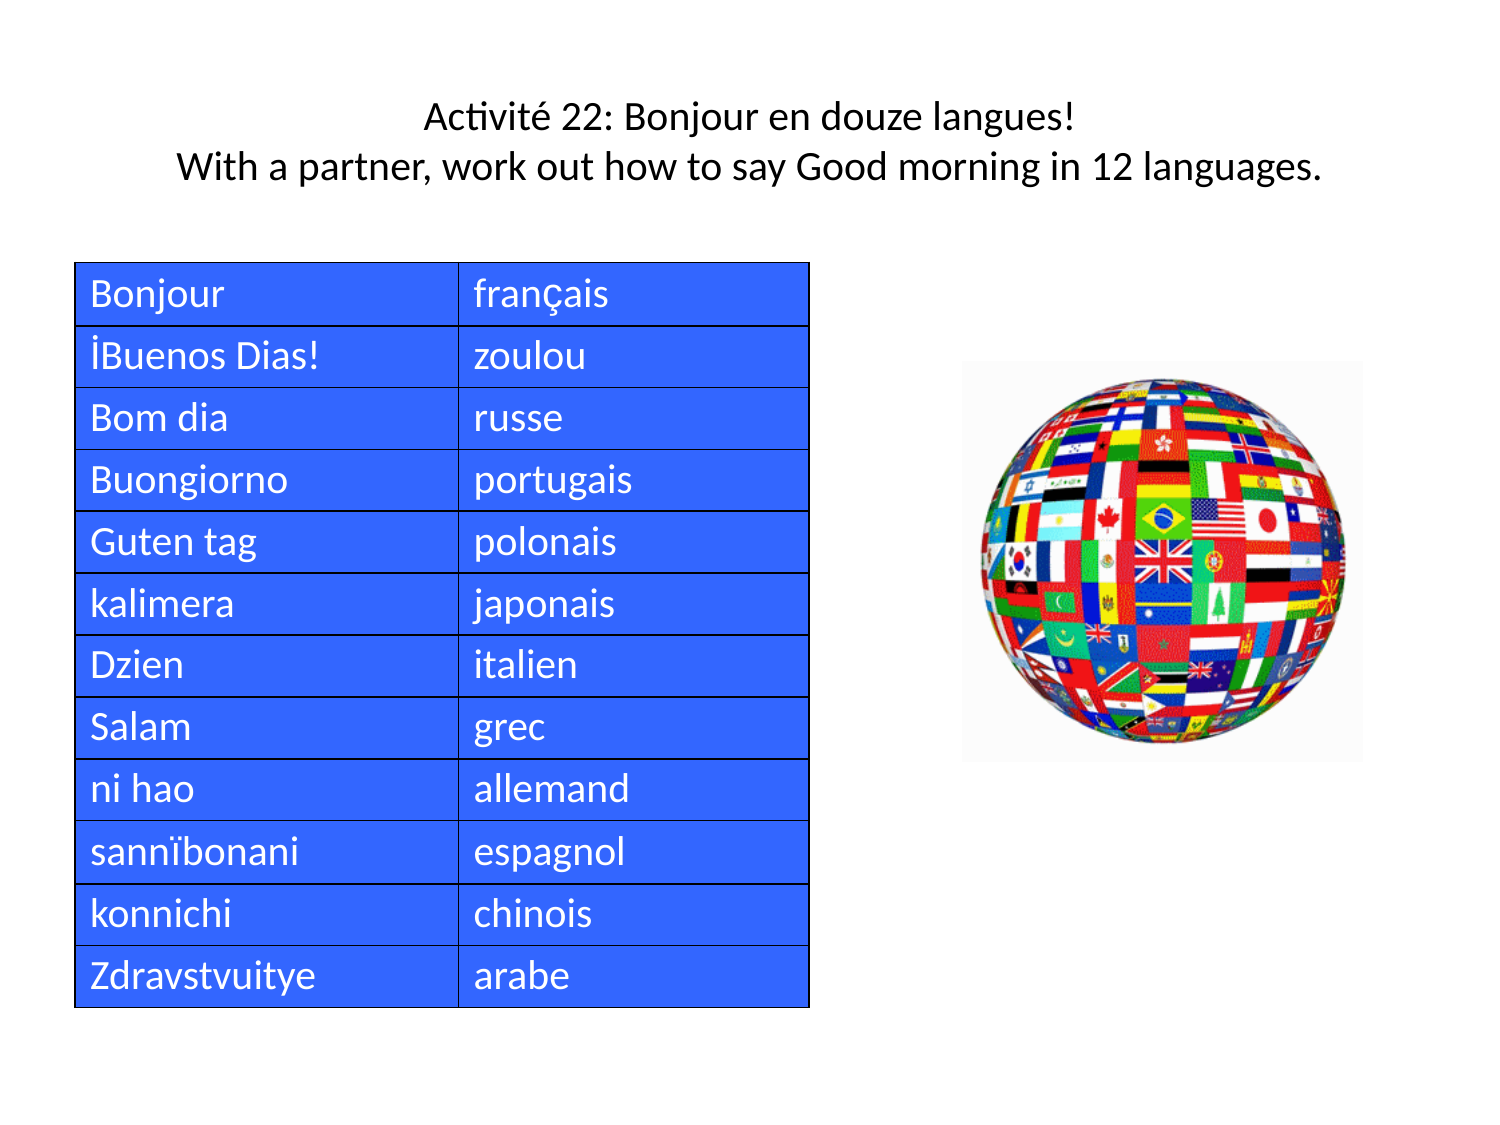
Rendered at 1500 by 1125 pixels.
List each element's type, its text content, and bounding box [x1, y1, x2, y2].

table_cell Zdravstvuitye [76, 946, 458, 1007]
table_cell Bom dia [76, 388, 458, 449]
table_cell İBuenos Dias! [76, 327, 458, 387]
table_cell Dzien [76, 636, 458, 696]
table_cell sannïbonani [76, 821, 458, 883]
table_cell espagnol [459, 821, 808, 883]
table_cell zoulou [459, 327, 808, 387]
table_cell japonais [459, 574, 808, 634]
table_header français [459, 263, 808, 325]
table_header Bonjour [76, 263, 458, 325]
picture [962, 361, 1363, 762]
table_cell grec [459, 698, 808, 758]
table_cell russe [459, 388, 808, 449]
table_cell portugais [459, 450, 808, 510]
table_cell polonais [459, 512, 808, 572]
table_cell italien [459, 636, 808, 696]
table_cell Guten tag [76, 512, 458, 572]
table_cell arabe [459, 946, 808, 1007]
table_cell konnichi [76, 885, 458, 945]
table_cell kalimera [76, 574, 458, 634]
table_cell Salam [76, 698, 458, 758]
table_cell ni hao [76, 760, 458, 820]
title Activité 22: Bonjour en douze langues! With a partner, work out how to say Good morning in 12 languages. [74, 44, 1426, 233]
table_cell allemand [459, 760, 808, 820]
table_cell chinois [459, 885, 808, 945]
table_cell Buongiorno [76, 450, 458, 510]
